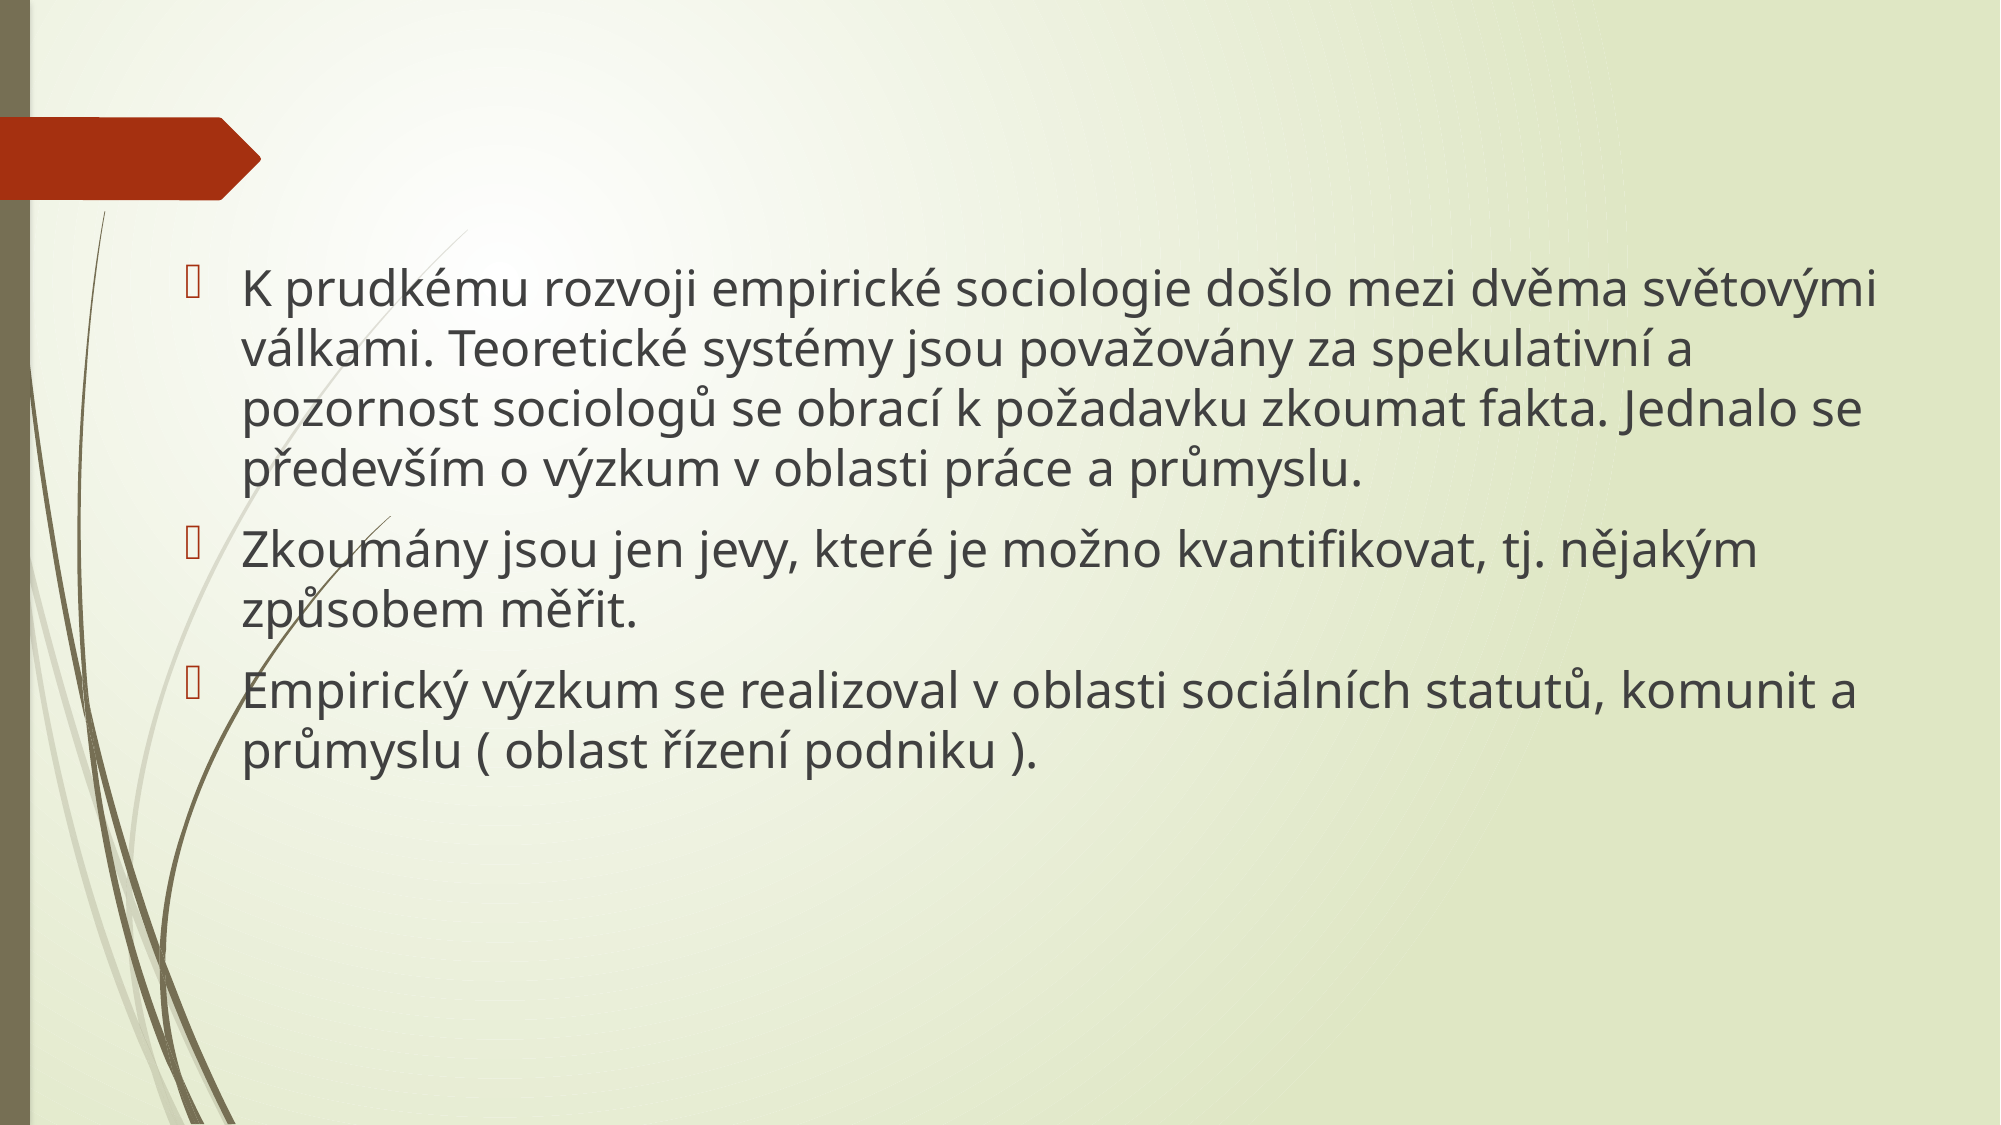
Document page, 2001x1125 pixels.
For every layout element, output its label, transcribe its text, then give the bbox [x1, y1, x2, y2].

list K prudkému rozvoji empirické sociologie došlo mezi dvěma světovými válkami. Teoretické systémy jsou považovány za spekulativní a pozornost sociologů se obrací k požadavku zkoumat fakta. Jednalo se především o výzkum v oblasti práce a průmyslu. Zkoumány jsou jen jevy, které je možno kvantifikovat, tj. nějakým způsobem měřit. Empirický výzkum se realizoval v oblasti sociálních statutů, komunit a průmyslu ( oblast řízení podniku ). [169, 248, 1895, 963]
